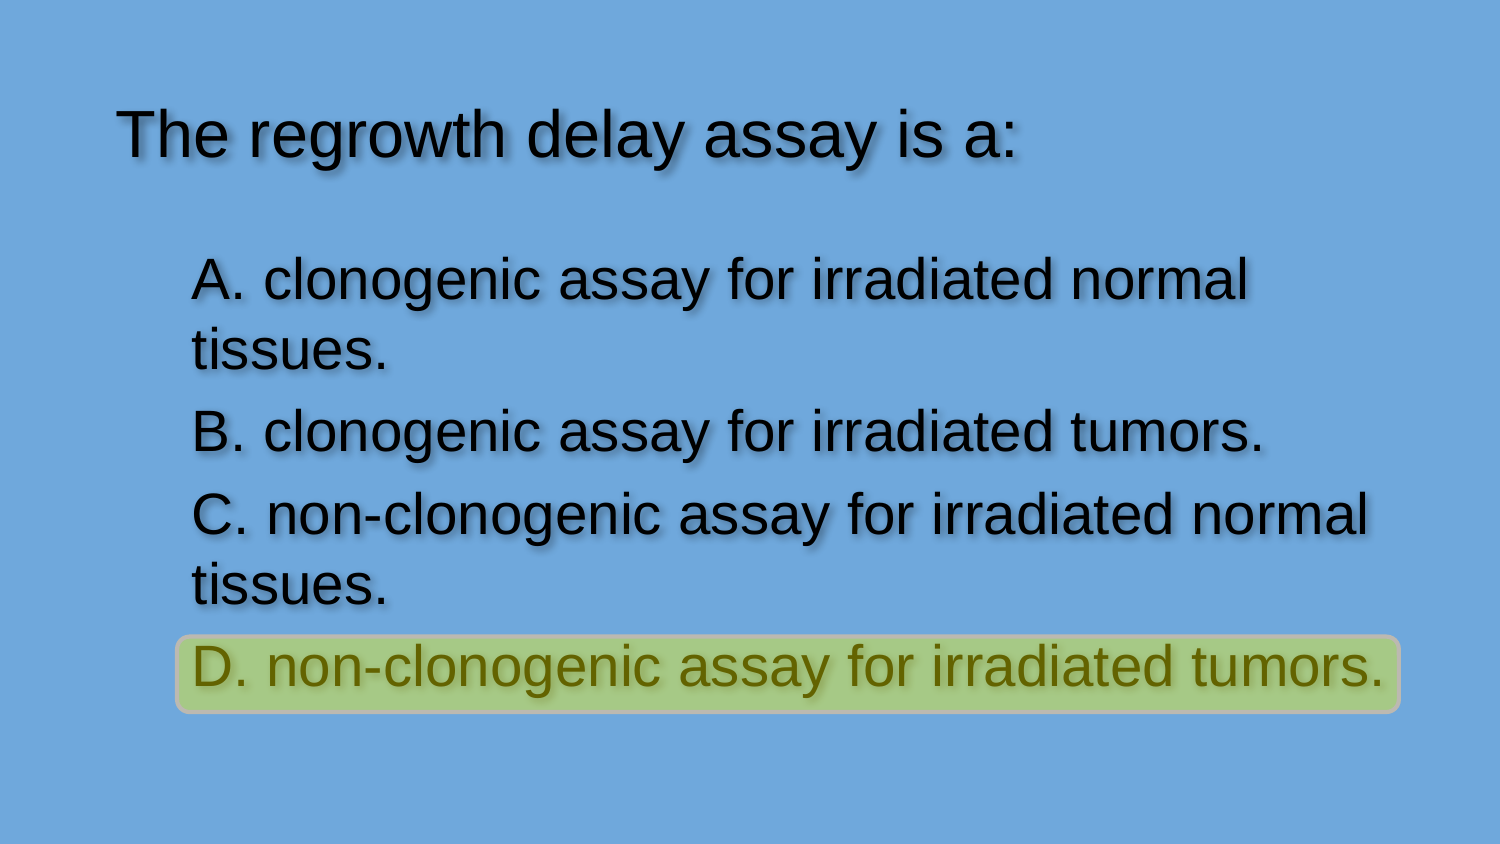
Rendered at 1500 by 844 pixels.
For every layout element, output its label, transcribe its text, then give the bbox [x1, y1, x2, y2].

text_box [174, 634, 1401, 715]
text_box The regrowth delay assay is a: A. clonogenic assay for irradiated normal tissues. B. clonogenic assay for irradiated tumors. C. non-clonogenic assay for irradiated normal tissues. D. non-clonogenic assay for irradiated tumors. [100, 83, 1425, 706]
